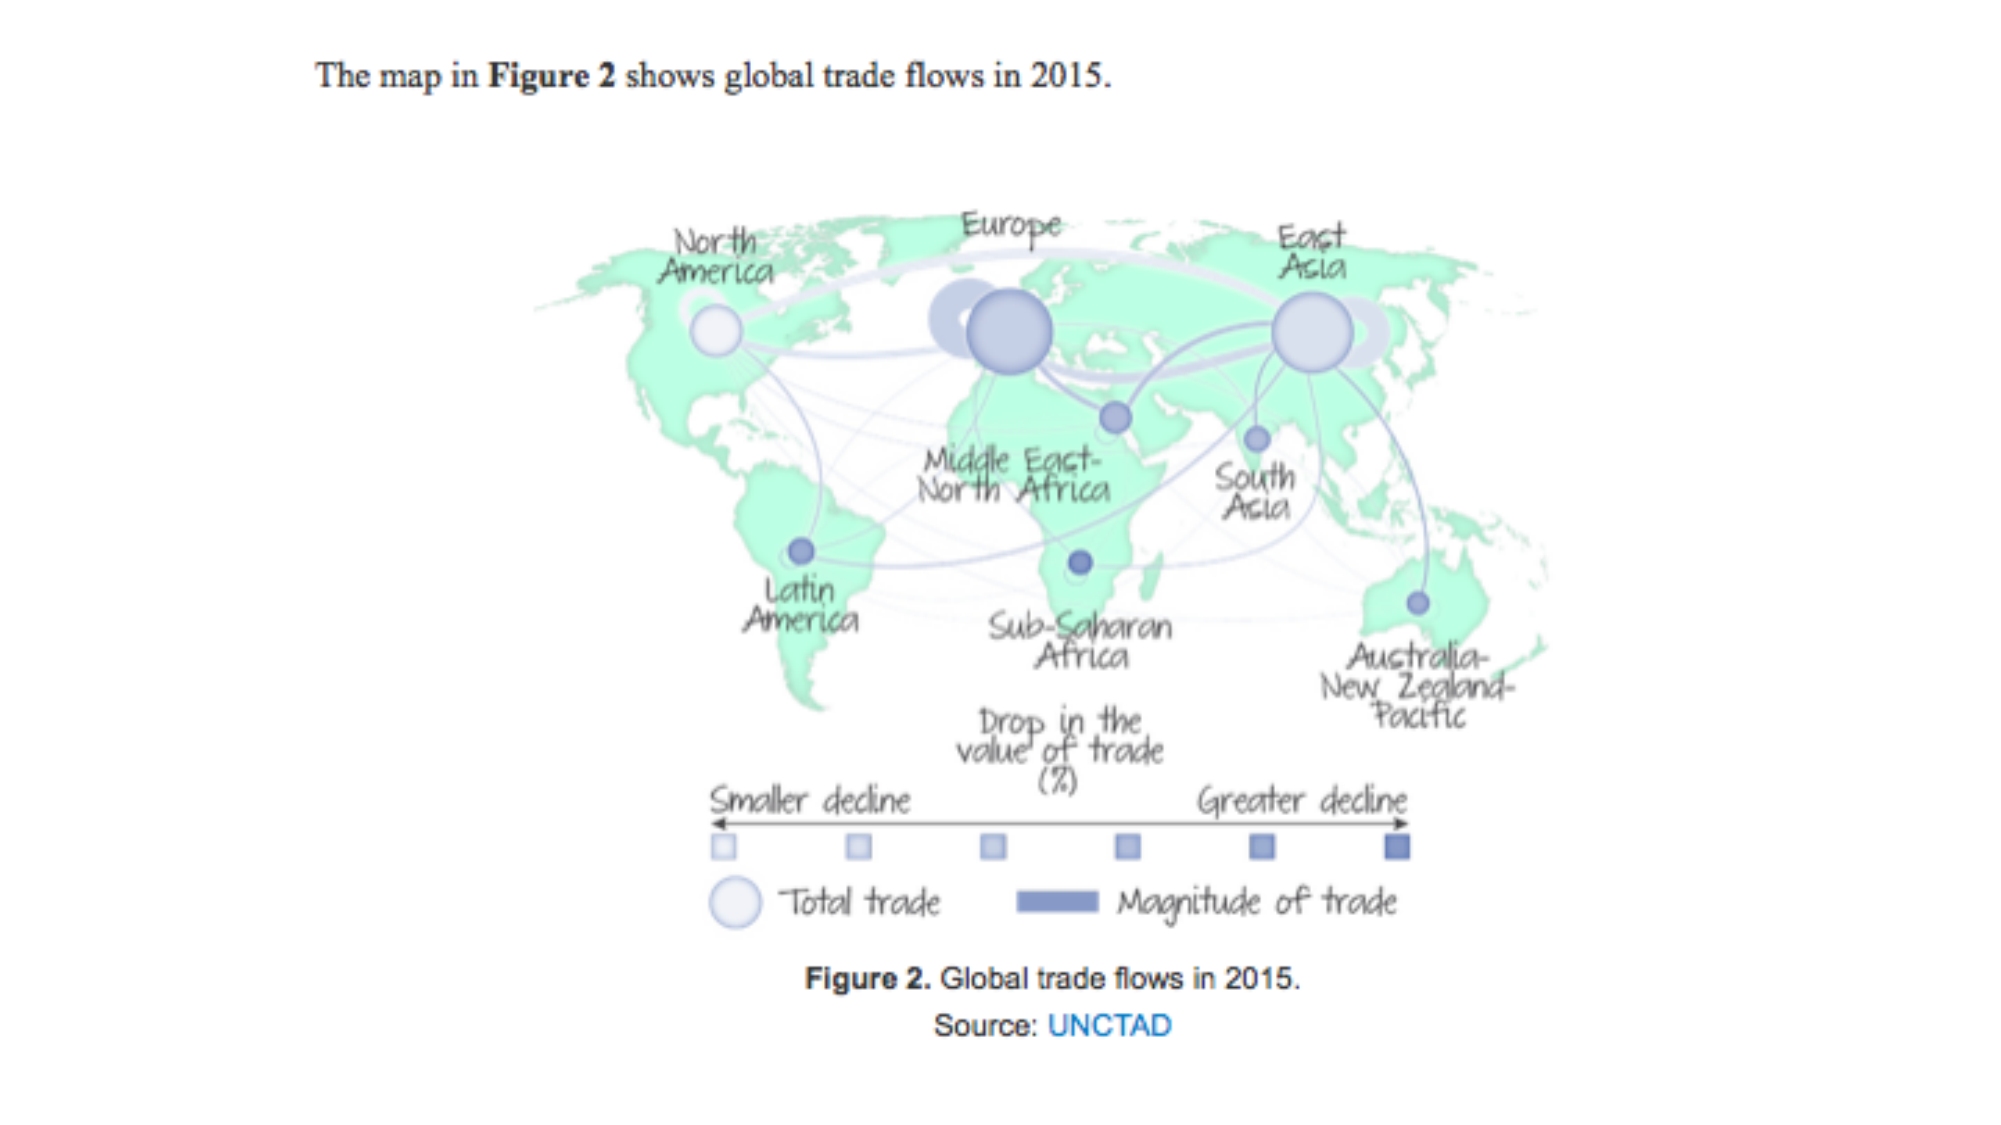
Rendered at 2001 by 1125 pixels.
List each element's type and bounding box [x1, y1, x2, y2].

list [213, 0, 1702, 1098]
